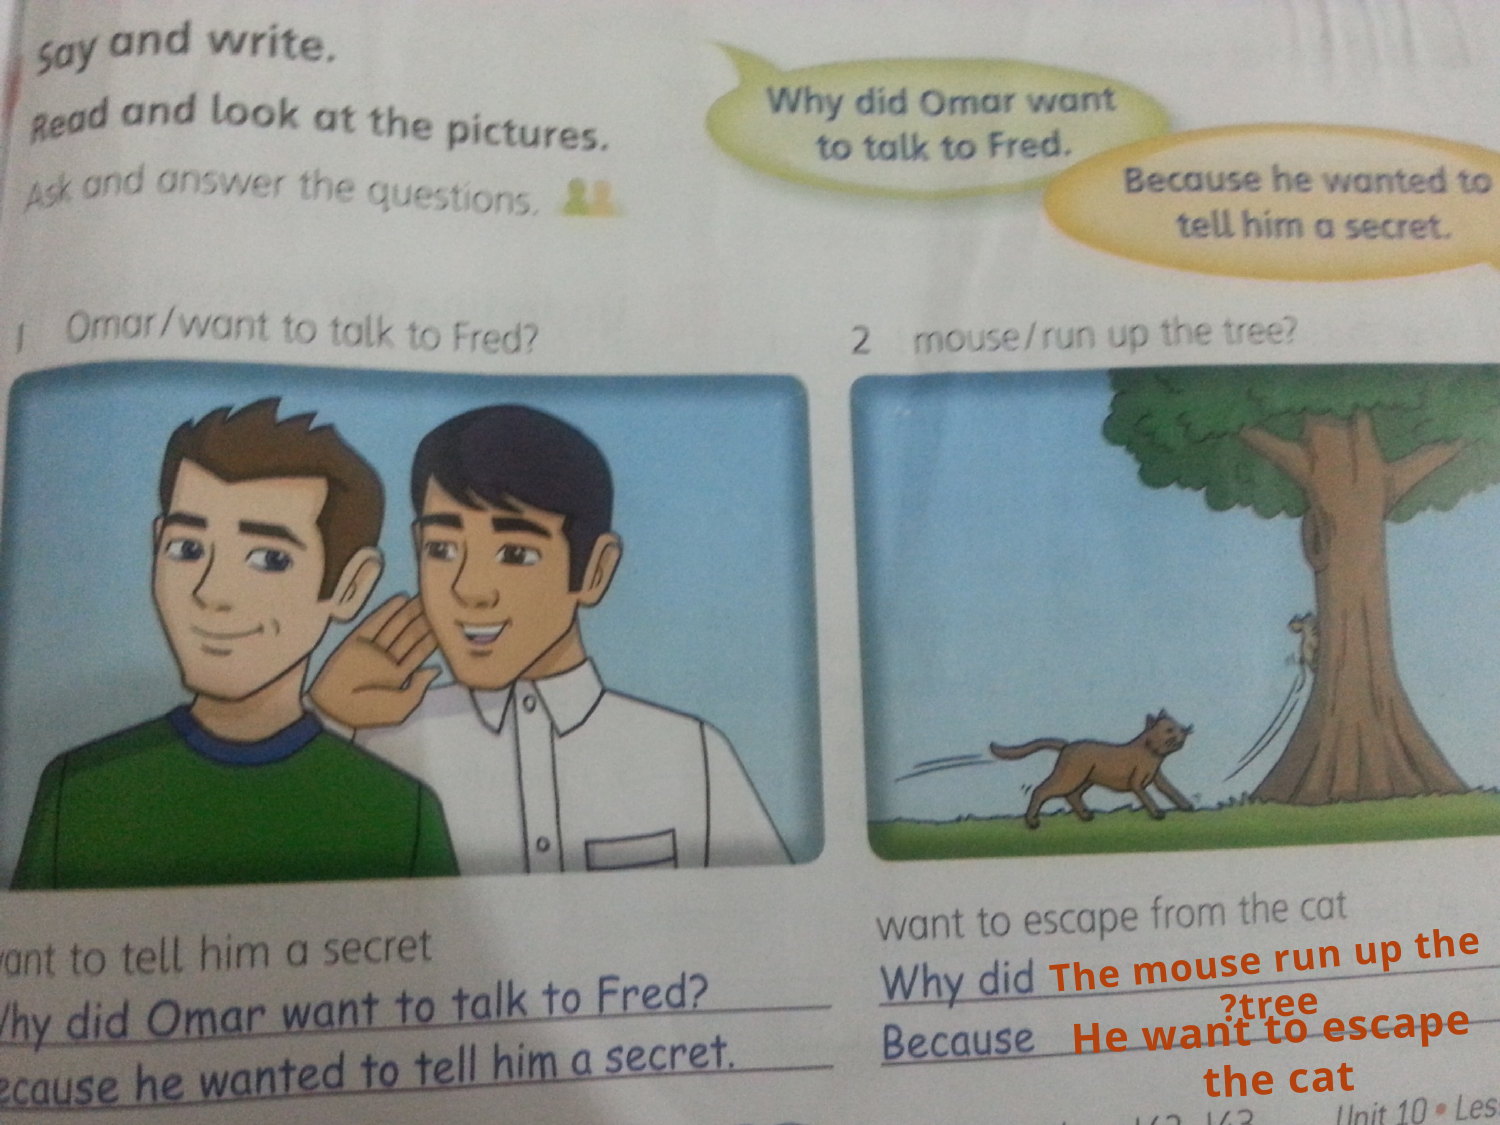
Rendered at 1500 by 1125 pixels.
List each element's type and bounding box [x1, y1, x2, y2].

list [0, 0, 1500, 1125]
